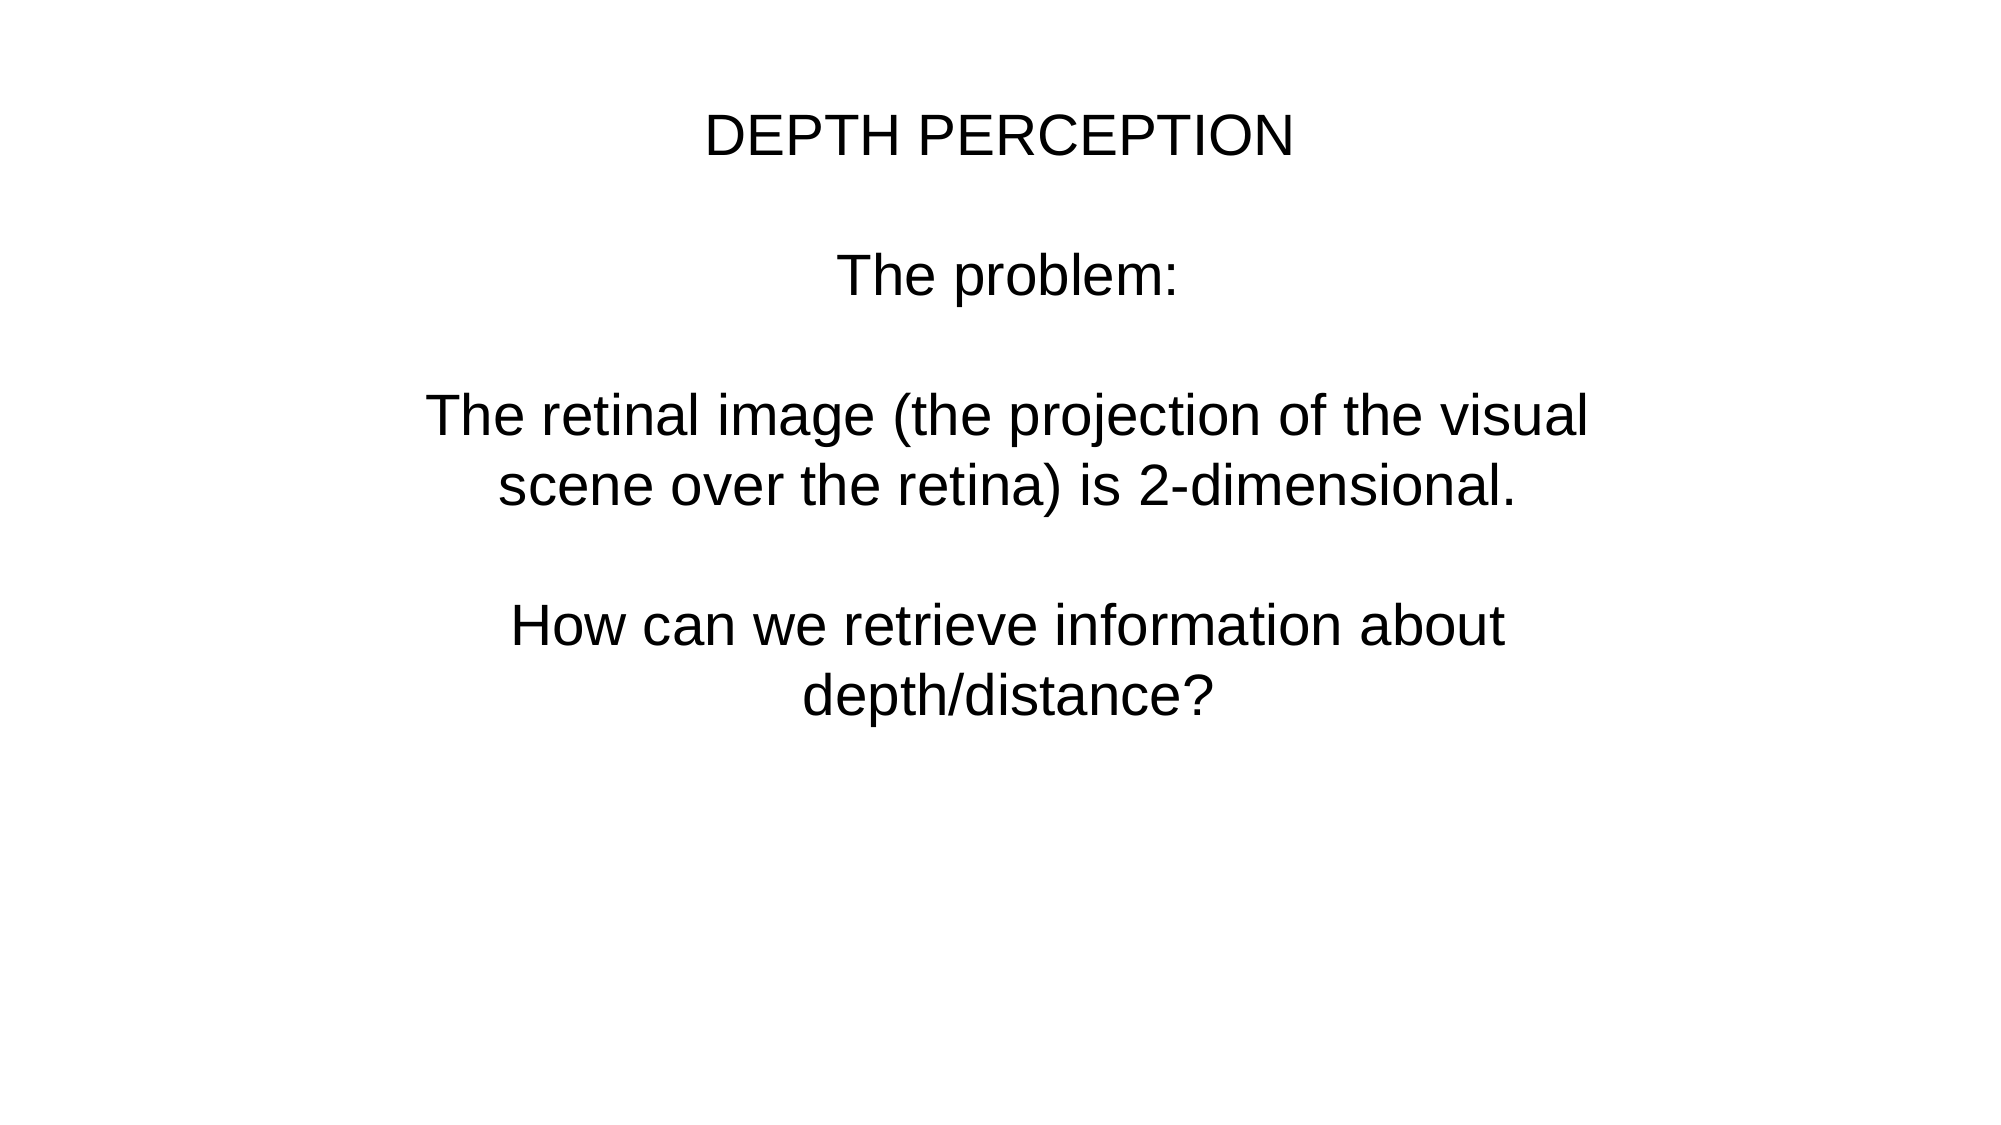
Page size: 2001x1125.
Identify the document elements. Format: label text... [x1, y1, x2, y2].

text_box DEPTH PERCEPTION The problem: The retinal image (the projection of the visual scene over the retina) is 2-dimensional. How can we retrieve information about depth/distance? [362, 90, 1627, 735]
